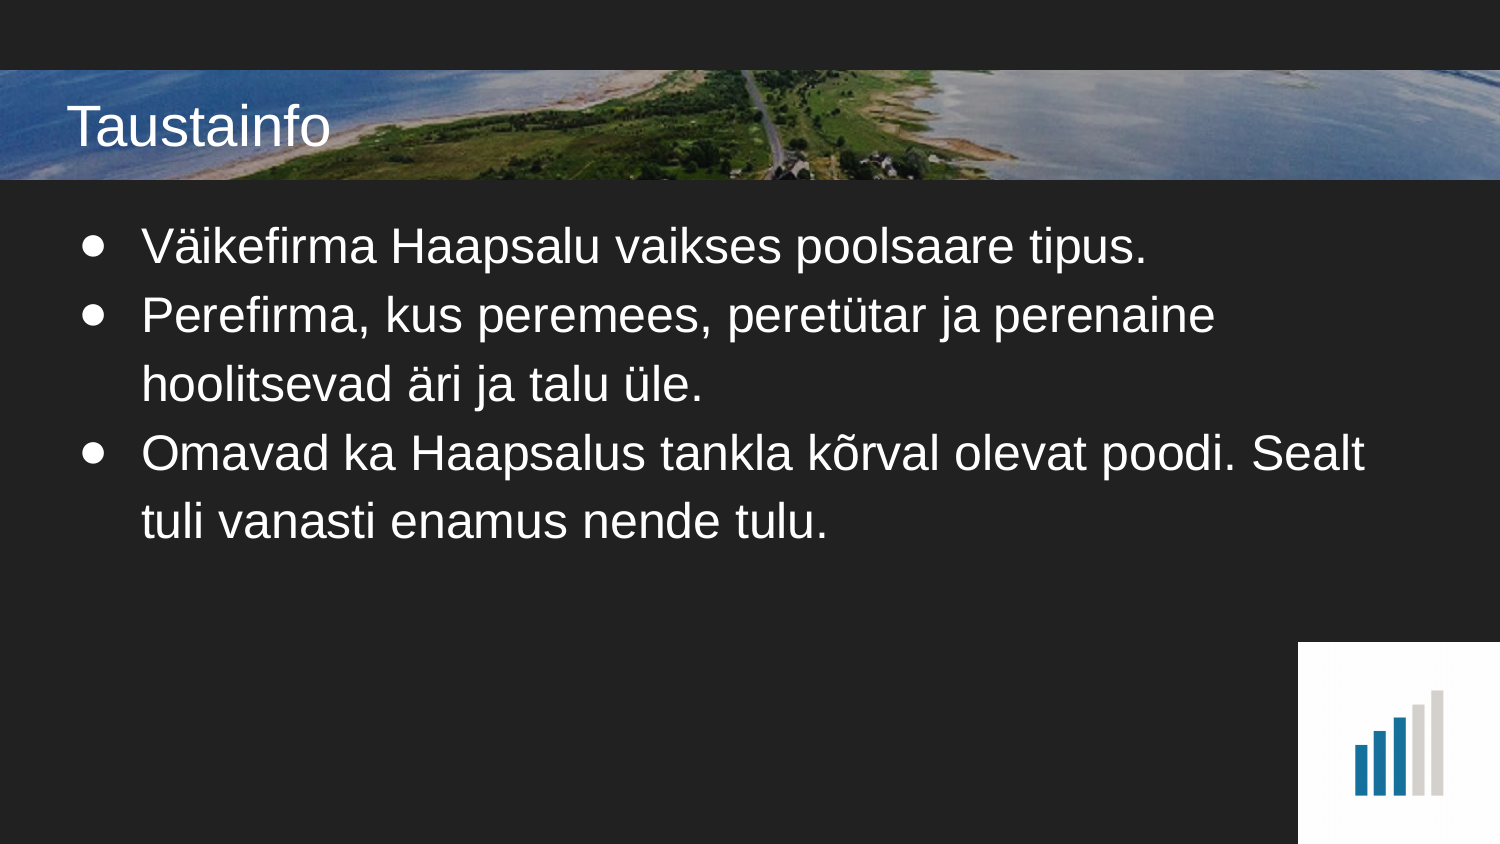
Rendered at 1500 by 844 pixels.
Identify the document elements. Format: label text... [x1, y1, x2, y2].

picture [0, 70, 1500, 180]
picture [1298, 641, 1500, 844]
list Väikefirma Haapsalu vaikses poolsaare tipus. Perefirma, kus peremees, peretütar ja perenaine hoolitsevad äri ja talu üle. Omavad ka Haapsalus tankla kõrval olevat poodi. Sealt tuli vanasti enamus nende tulu. [51, 189, 1449, 750]
